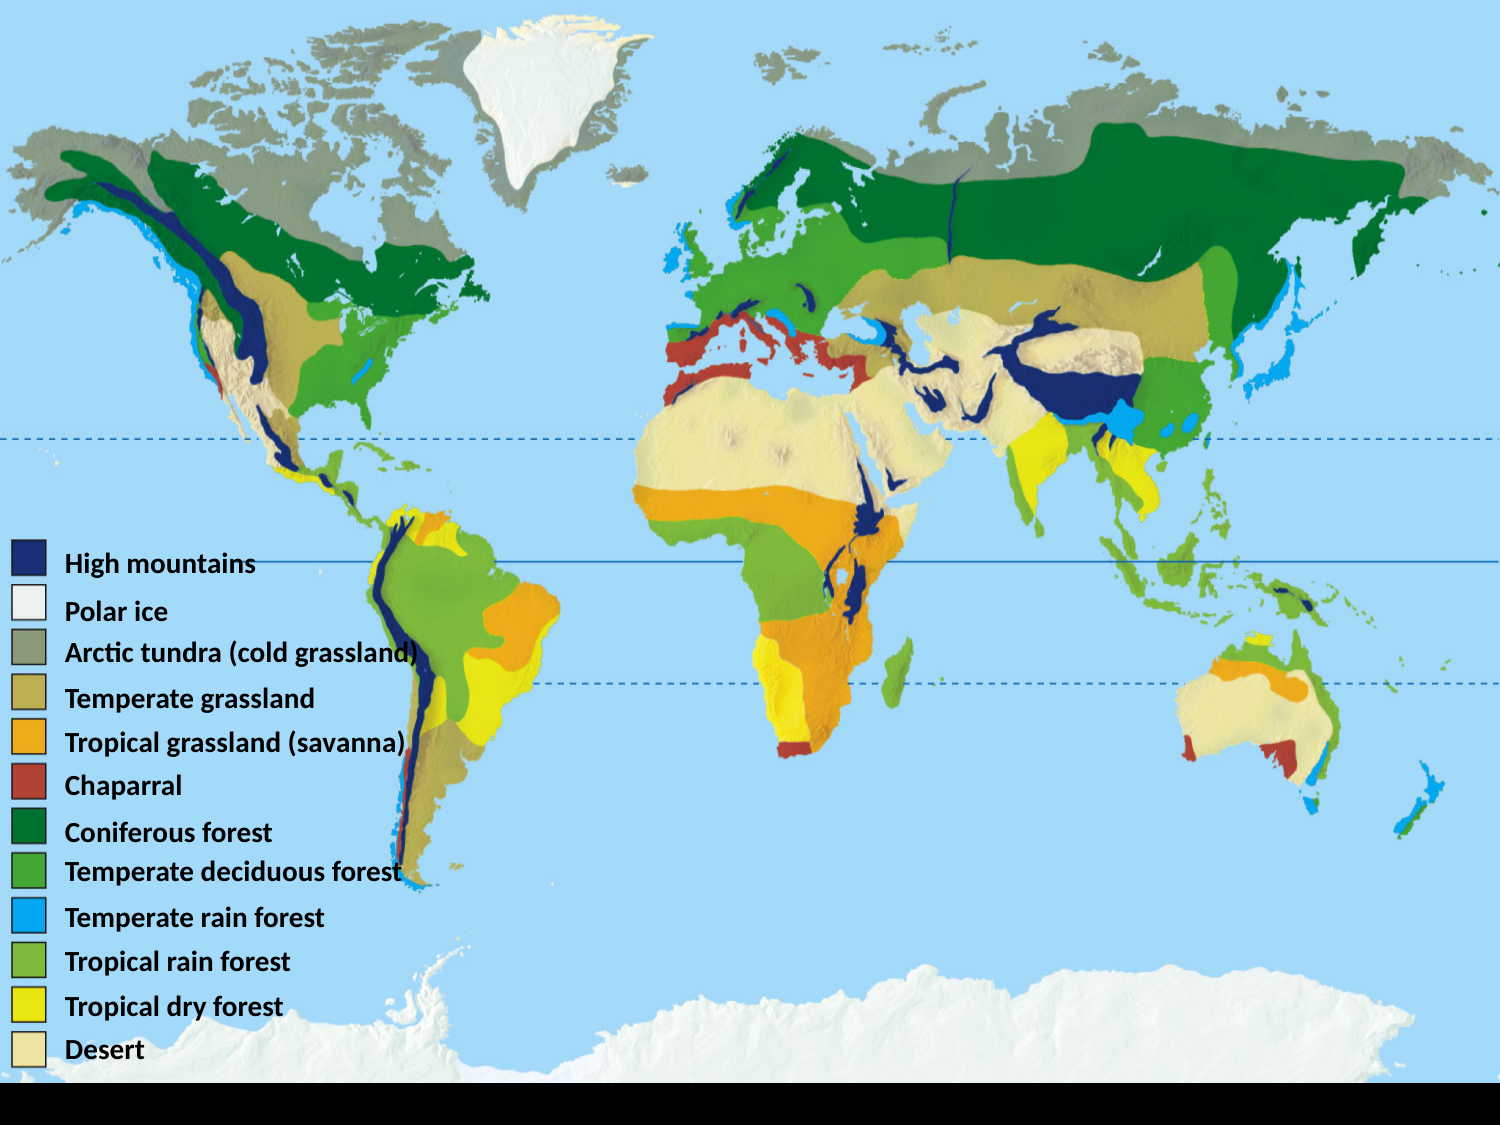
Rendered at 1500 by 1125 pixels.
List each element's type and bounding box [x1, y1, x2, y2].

text_box [49, 537, 563, 1075]
picture [0, 0, 1500, 1083]
